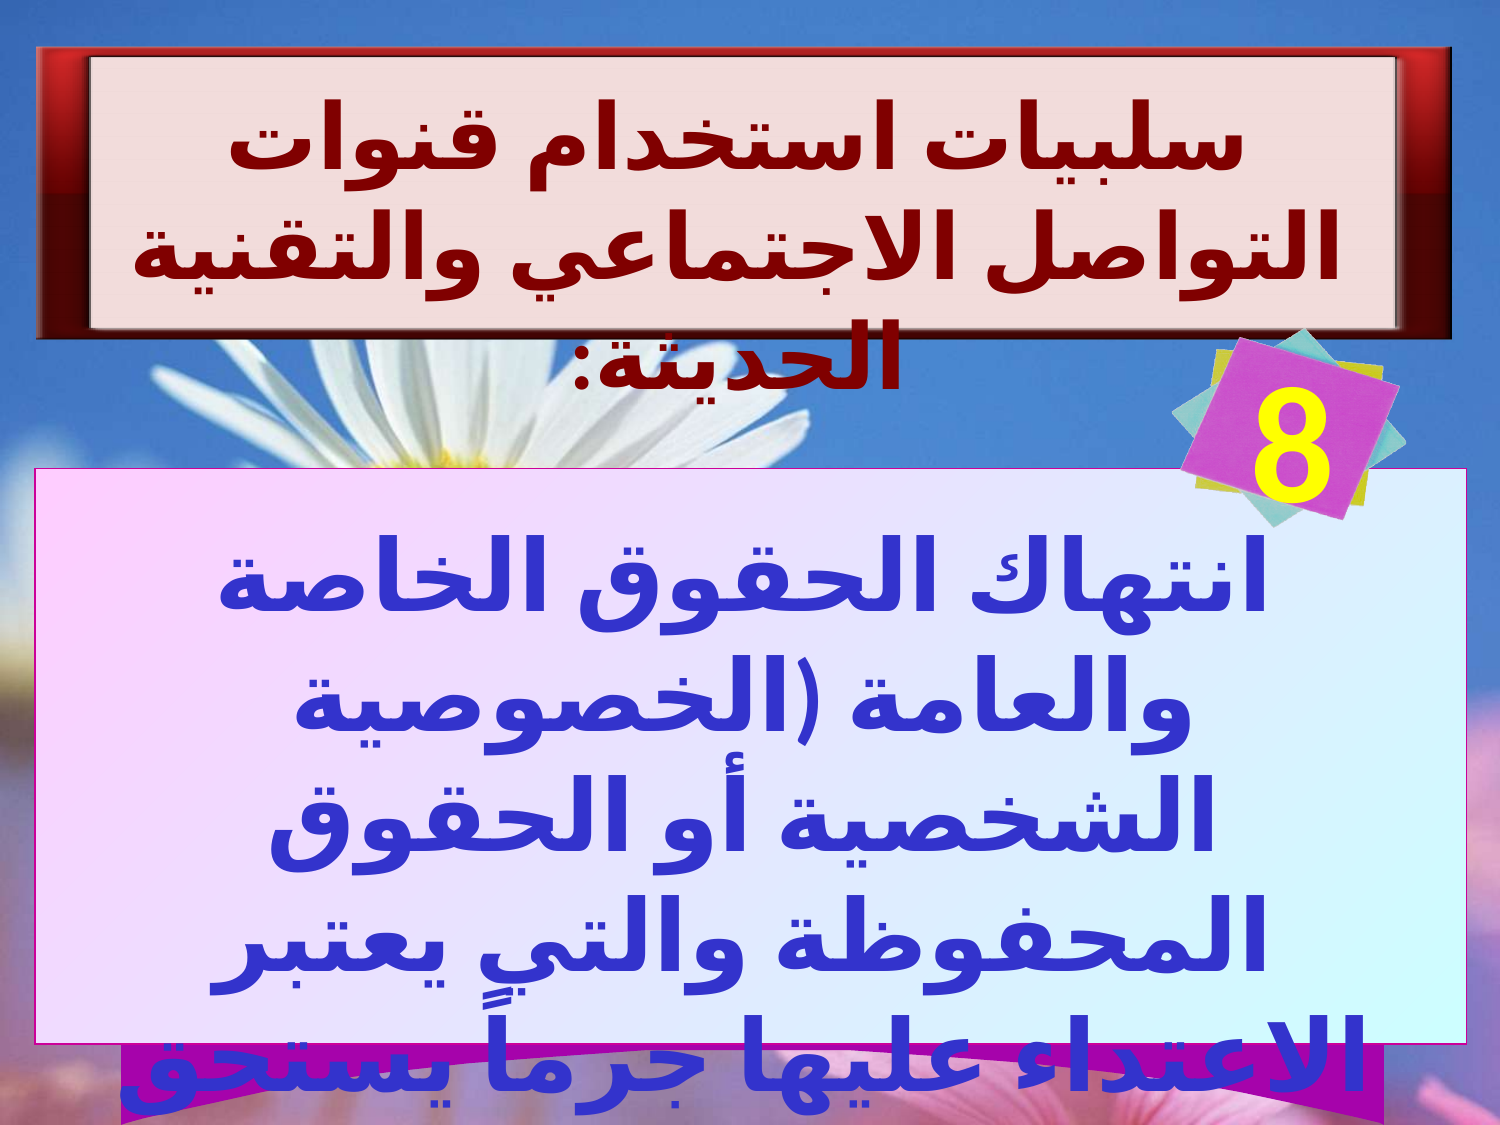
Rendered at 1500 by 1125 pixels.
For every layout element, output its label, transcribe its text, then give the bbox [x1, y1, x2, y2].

picture [0, 0, 1500, 1125]
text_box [34, 468, 1467, 1125]
text_box 8 [1230, 348, 1356, 467]
text_box [1356, 348, 1407, 467]
text_box [1171, 348, 1230, 467]
